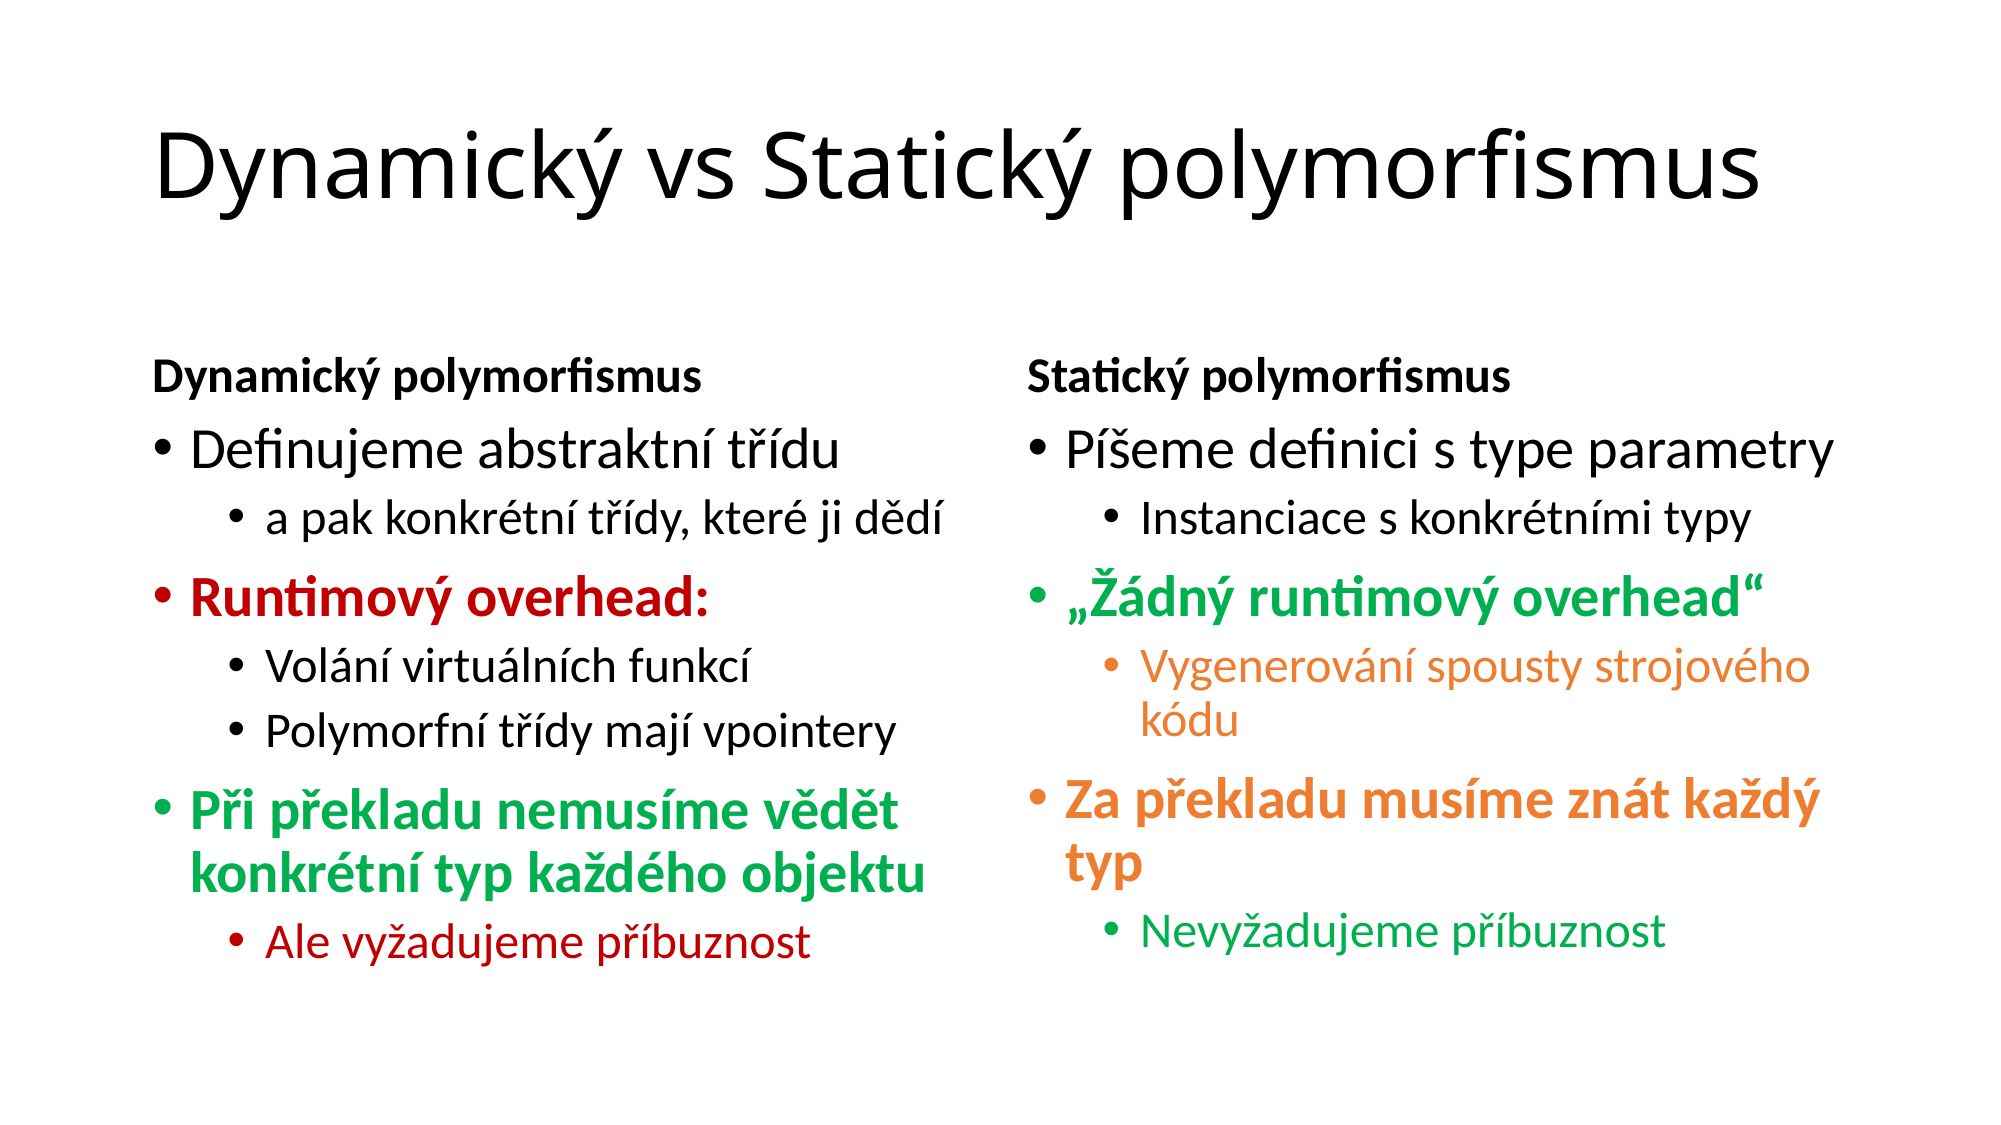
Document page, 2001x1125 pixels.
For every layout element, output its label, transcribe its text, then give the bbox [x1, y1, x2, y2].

list Definujeme abstraktní třídu a pak konkrétní třídy, které ji dědí Runtimový overhead: Volání virtuálních funkcí Polymorfní třídy mají vpointery Při překladu nemusíme vědět konkrétní typ každého objektu Ale vyžadujeme příbuznost [137, 410, 984, 1016]
title Dynamický vs Statický polymorfismus [137, 59, 1863, 278]
list Píšeme definici s type parametry Instanciace s konkrétními typy „Žádný runtimový overhead“ Vygenerování spousty strojového kódu Za překladu musíme znát každý typ Nevyžadujeme příbuznost [1012, 410, 1863, 1016]
list Statický polymorfismus [1012, 275, 1863, 410]
list Dynamický polymorfismus [137, 275, 984, 410]
